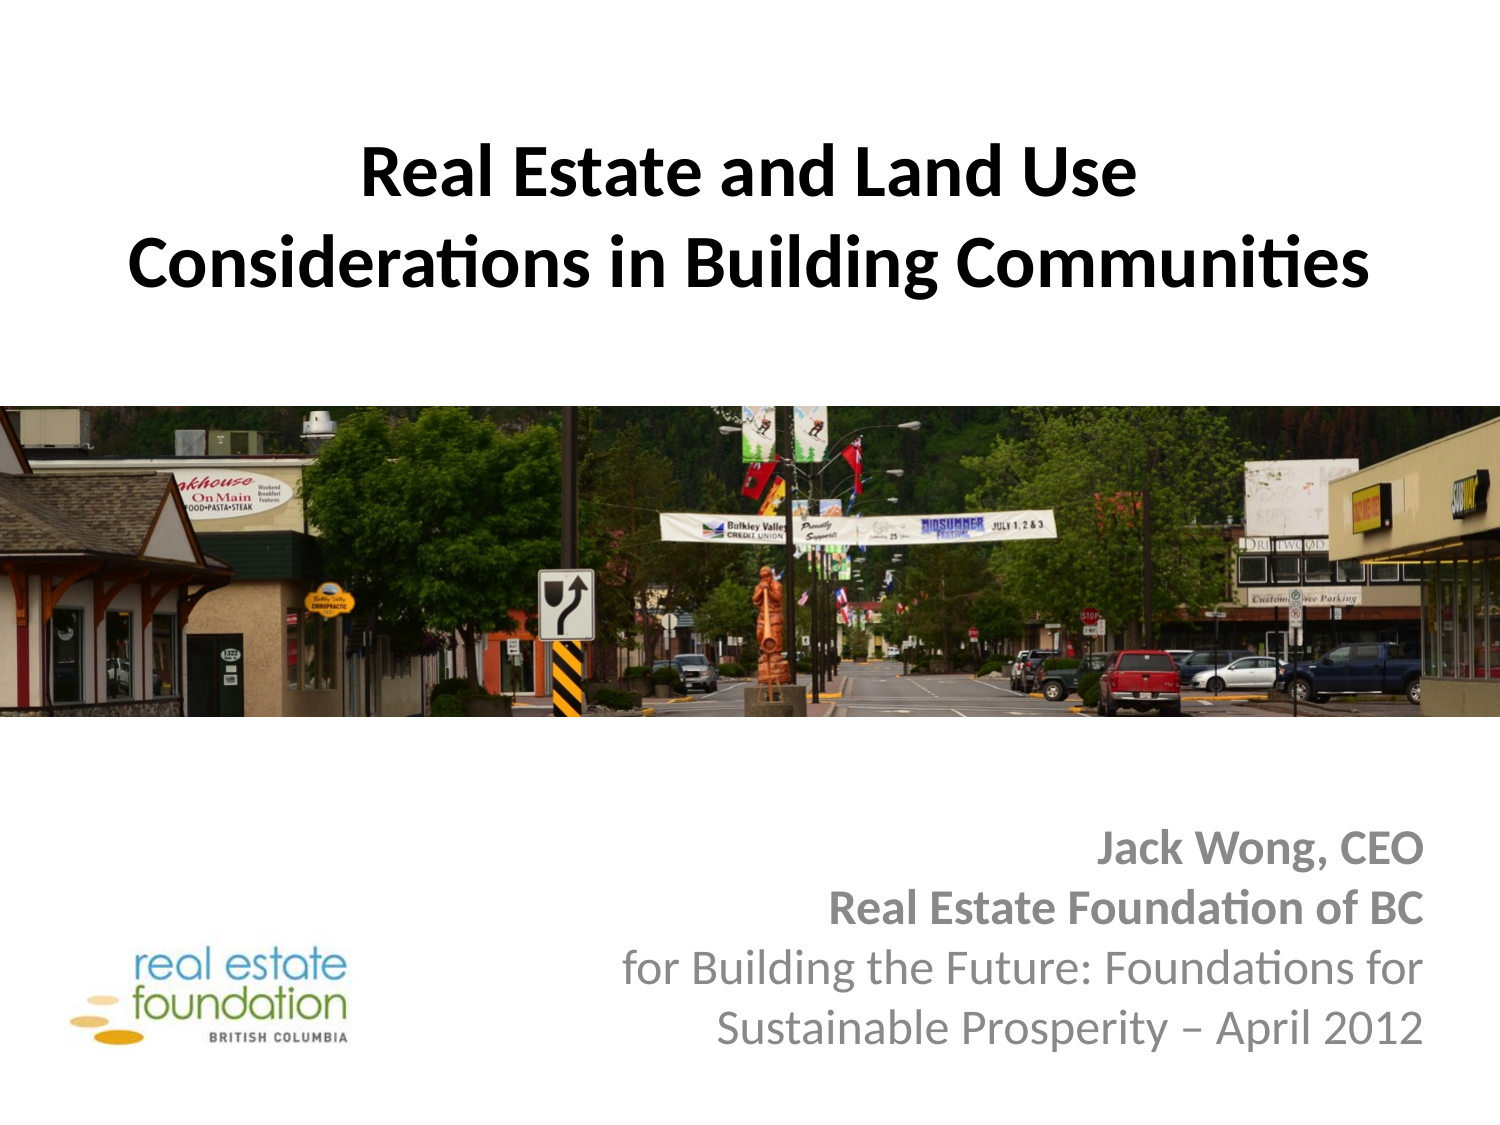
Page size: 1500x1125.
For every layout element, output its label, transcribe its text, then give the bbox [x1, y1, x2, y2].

picture [0, 405, 1500, 717]
subtitle Jack Wong, CEO Real Estate Foundation of BC for Building the Future: Foundations for Sustainable Prosperity – April 2012 [389, 807, 1440, 1073]
picture [70, 930, 373, 1057]
title Real Estate and Land Use Considerations in Building Communities [112, 91, 1388, 333]
